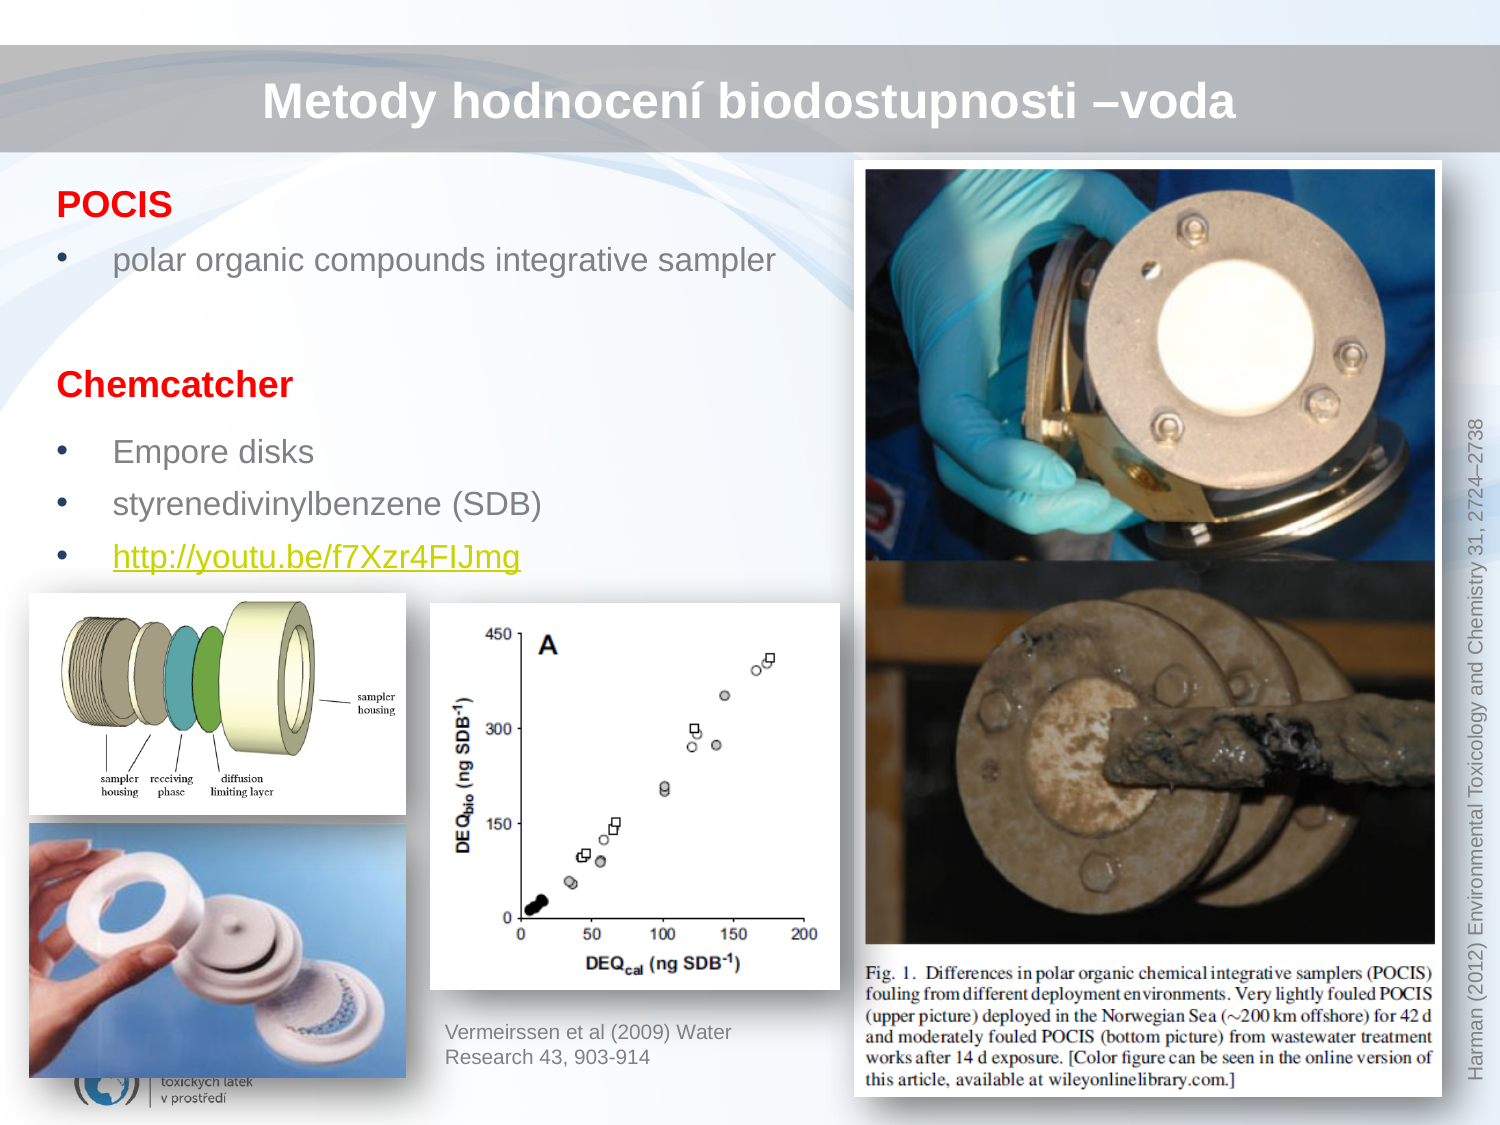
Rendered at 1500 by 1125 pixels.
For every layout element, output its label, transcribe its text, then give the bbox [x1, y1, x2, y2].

picture [0, 0, 1500, 45]
title Metody hodnocení biodostupnosti –voda [0, 45, 1500, 153]
list POCIS polar organic compounds integrative sampler Chemcatcher Empore disks styrenedivinylbenzene (SDB) http://youtu.be/f7Xzr4FIJmg [41, 172, 845, 587]
text_box Vermeirssen et al (2009) Water Research 43, 903-914 [430, 1011, 840, 1076]
text_box Harman (2012) Environmental Toxicology and Chemistry 31, 2724–2738 [1454, 160, 1495, 1097]
picture [0, 153, 1500, 1125]
